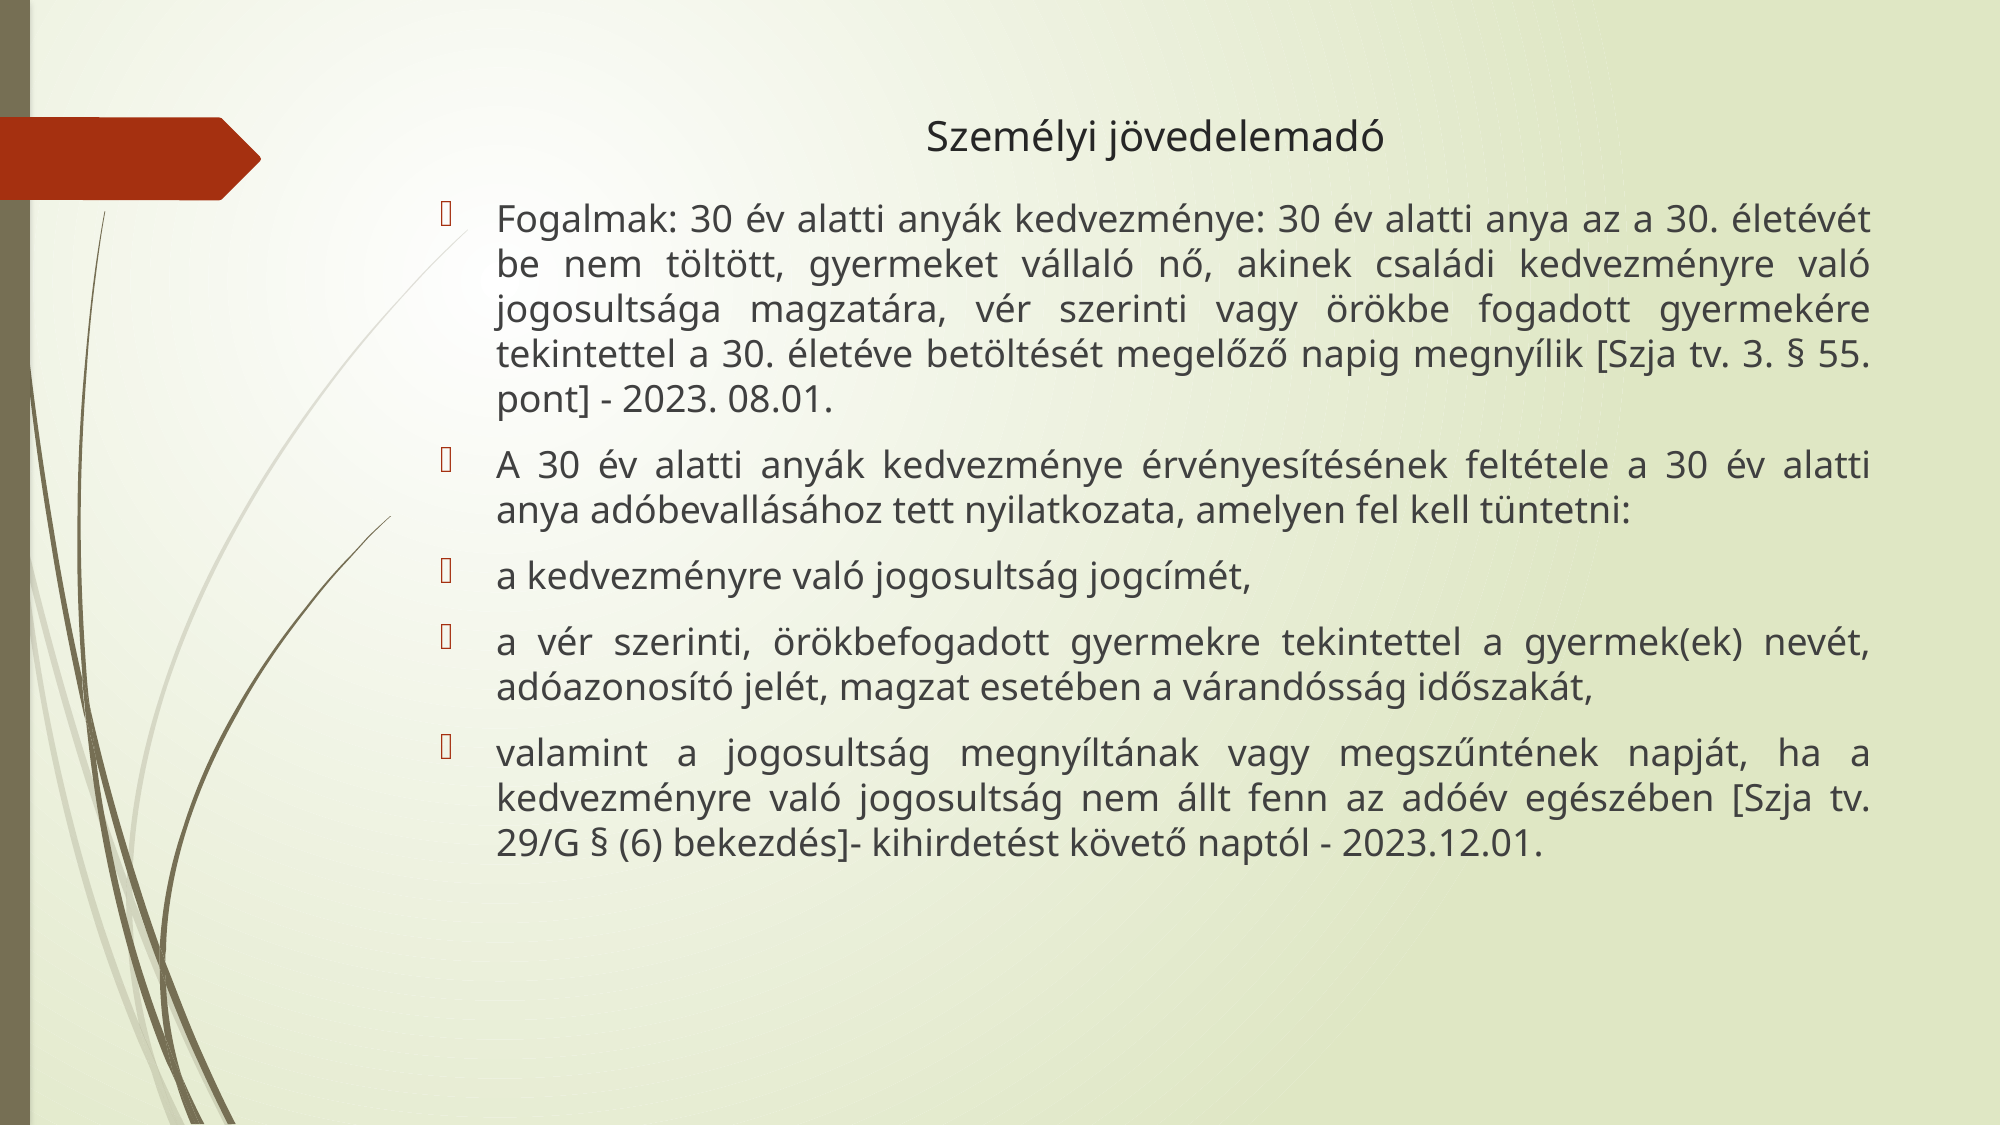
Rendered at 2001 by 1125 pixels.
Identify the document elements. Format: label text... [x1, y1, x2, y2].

list Fogalmak: 30 év alatti anyák kedvezménye: 30 év alatti anya az a 30. életévét be nem töltött, gyermeket vállaló nő, akinek családi kedvezményre való jogosultsága magzatára, vér szerinti vagy örökbe fogadott gyermekére tekintettel a 30. életéve betöltését megelőző napig megnyílik [Szja tv. 3. § 55. pont] - 2023. 08.01. A 30 év alatti anyák kedvezménye érvényesítésének feltétele a 30 év alatti anya adóbevallásához tett nyilatkozata, amelyen fel kell tüntetni: a kedvezményre való jogosultság jogcímét, a vér szerinti, örökbefogadott gyermekre tekintettel a gyermek(ek) nevét, adóazonosító jelét, magzat esetében a várandósság időszakát, valamint a jogosultság megnyíltának vagy megszűntének napját, ha a kedvezményre való jogosultság nem állt fenn az adóév egészében [Szja tv. 29/G § (6) bekezdés]- kihirdetést követő naptól - 2023.12.01. [424, 187, 1888, 970]
title Személyi jövedelemadó [425, 102, 1888, 187]
